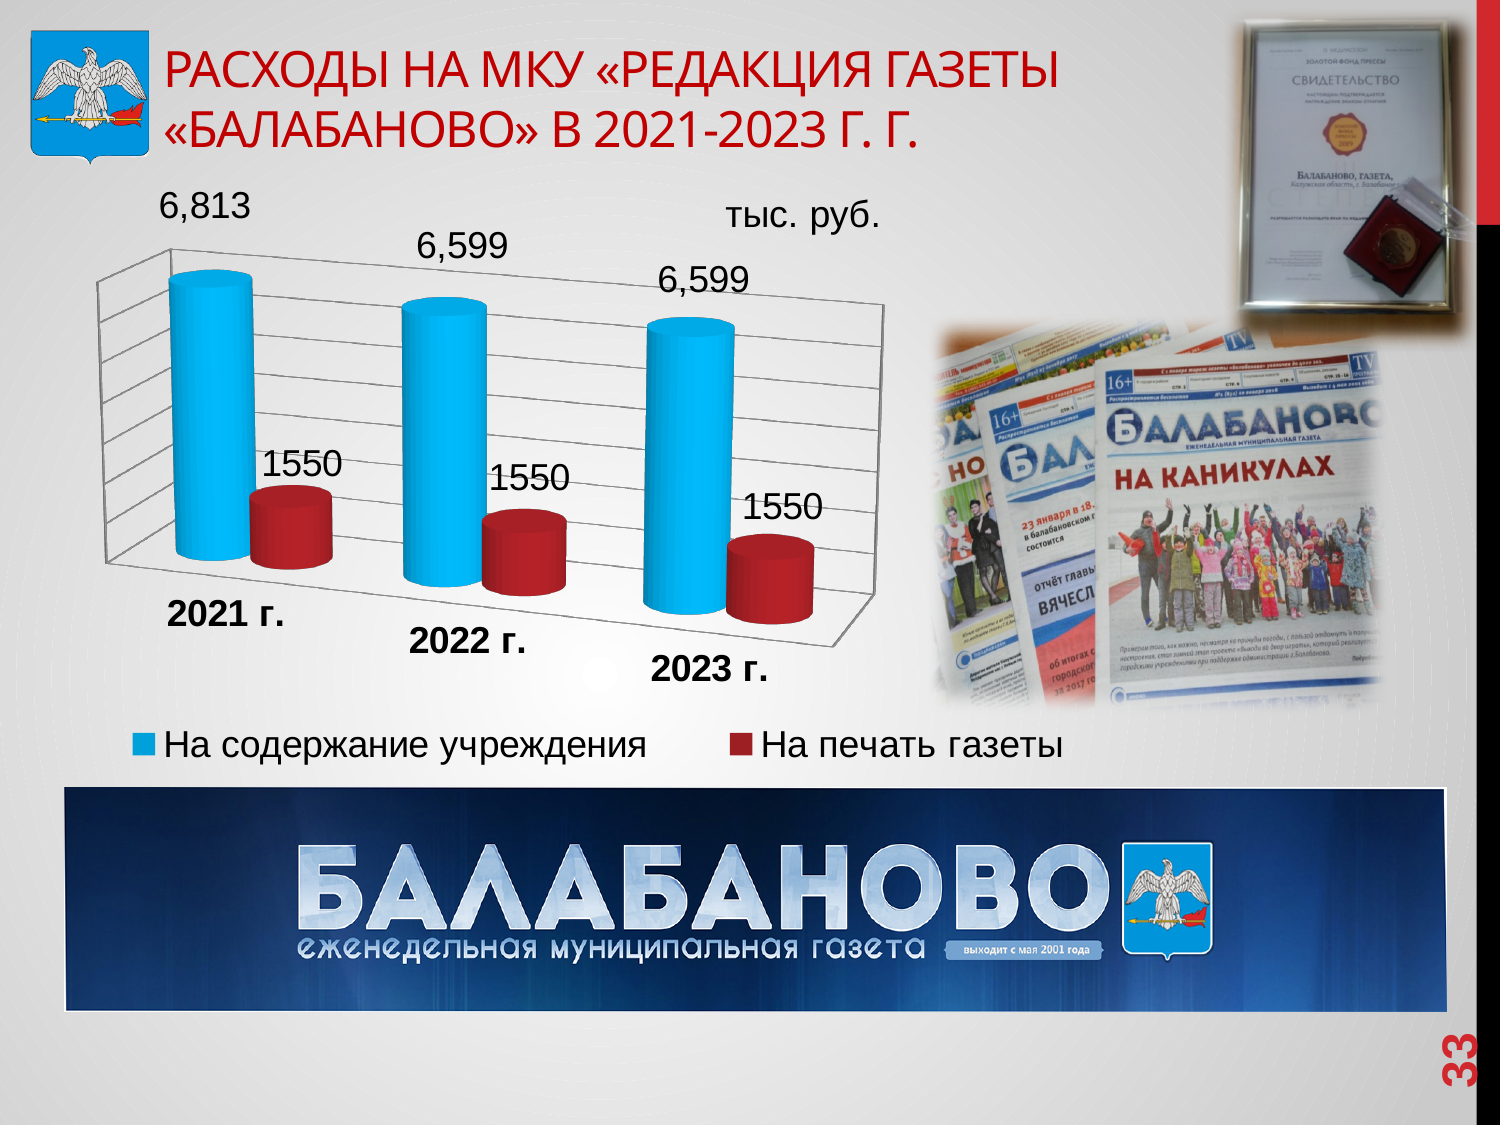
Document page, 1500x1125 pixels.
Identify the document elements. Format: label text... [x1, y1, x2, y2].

picture [29, 30, 149, 166]
picture [35, 48, 146, 128]
title Расходы на МКУ «Редакция газеты «Балабаново» в 2021-2023 г. г. [148, 19, 1220, 165]
picture [926, 6, 1483, 715]
slide_number 33 [1427, 887, 1488, 1104]
chart [52, 183, 1460, 1024]
